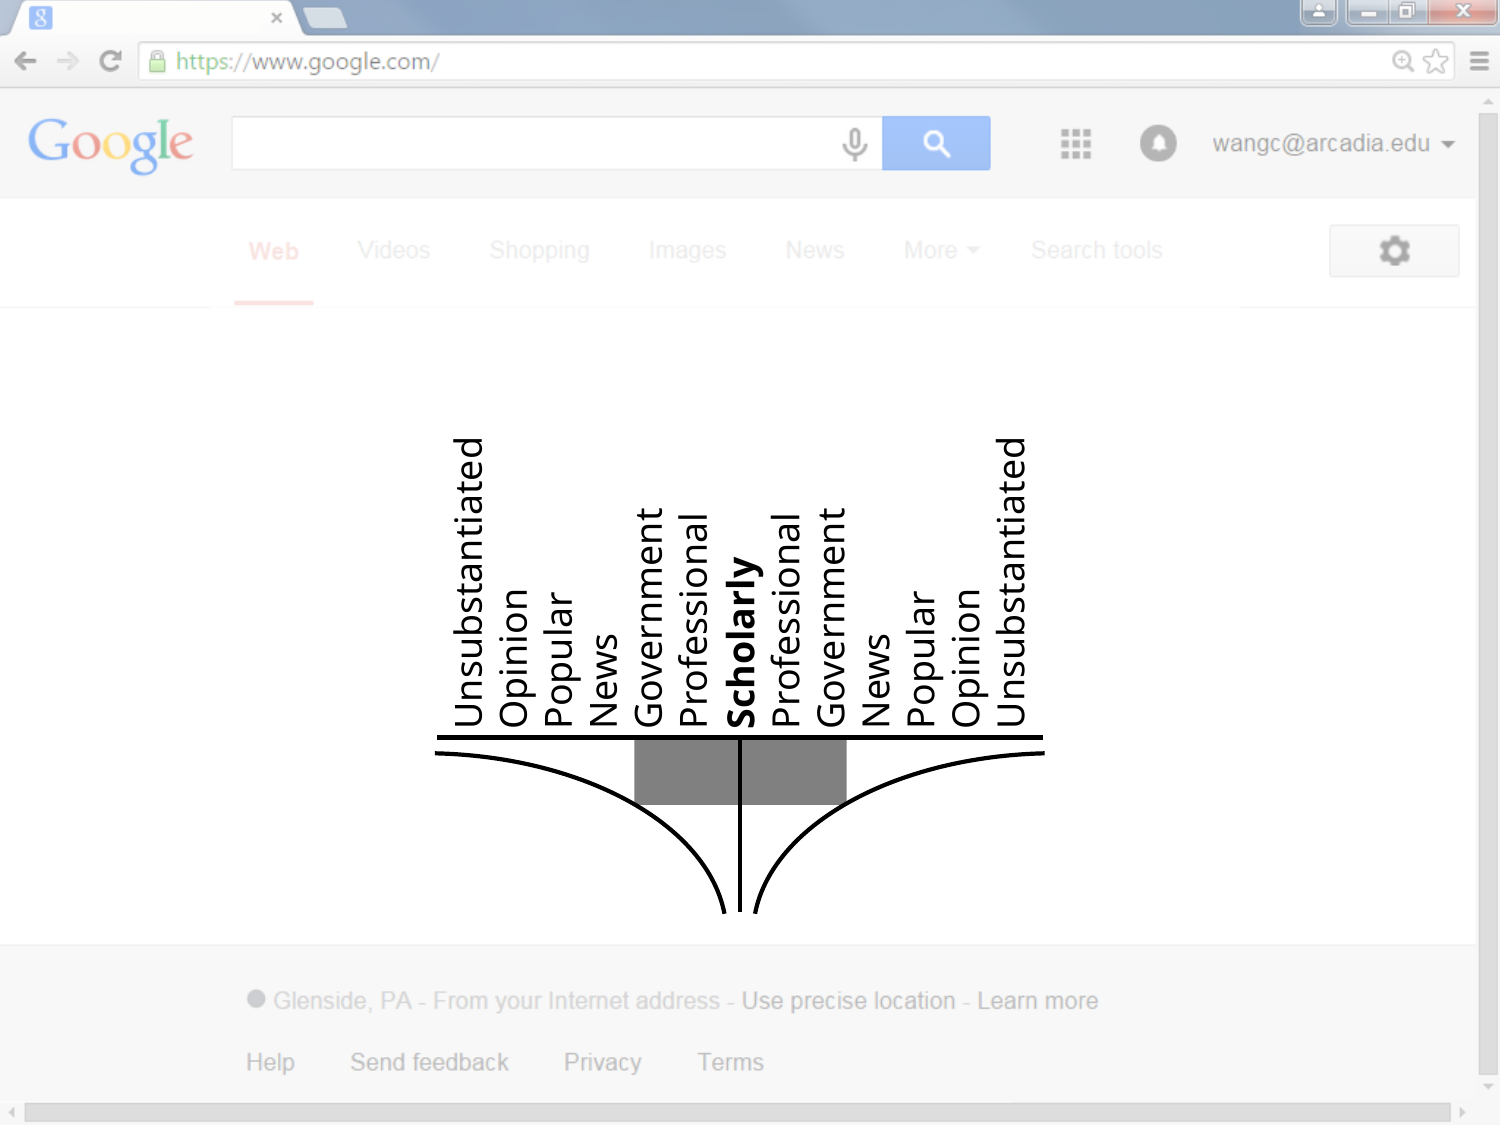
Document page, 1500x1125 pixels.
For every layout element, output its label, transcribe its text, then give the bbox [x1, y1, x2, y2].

text_box [745, 746, 849, 807]
text_box Unsubstantiated Opinion Popular News Government Professional [437, 372, 709, 735]
text_box [423, 752, 726, 935]
text_box [632, 746, 735, 807]
text_box Scholarly Professional Government News Popular Opinion Unsubstantiated [709, 372, 1040, 736]
text_box [754, 752, 1057, 935]
text_box [207, 217, 1243, 333]
